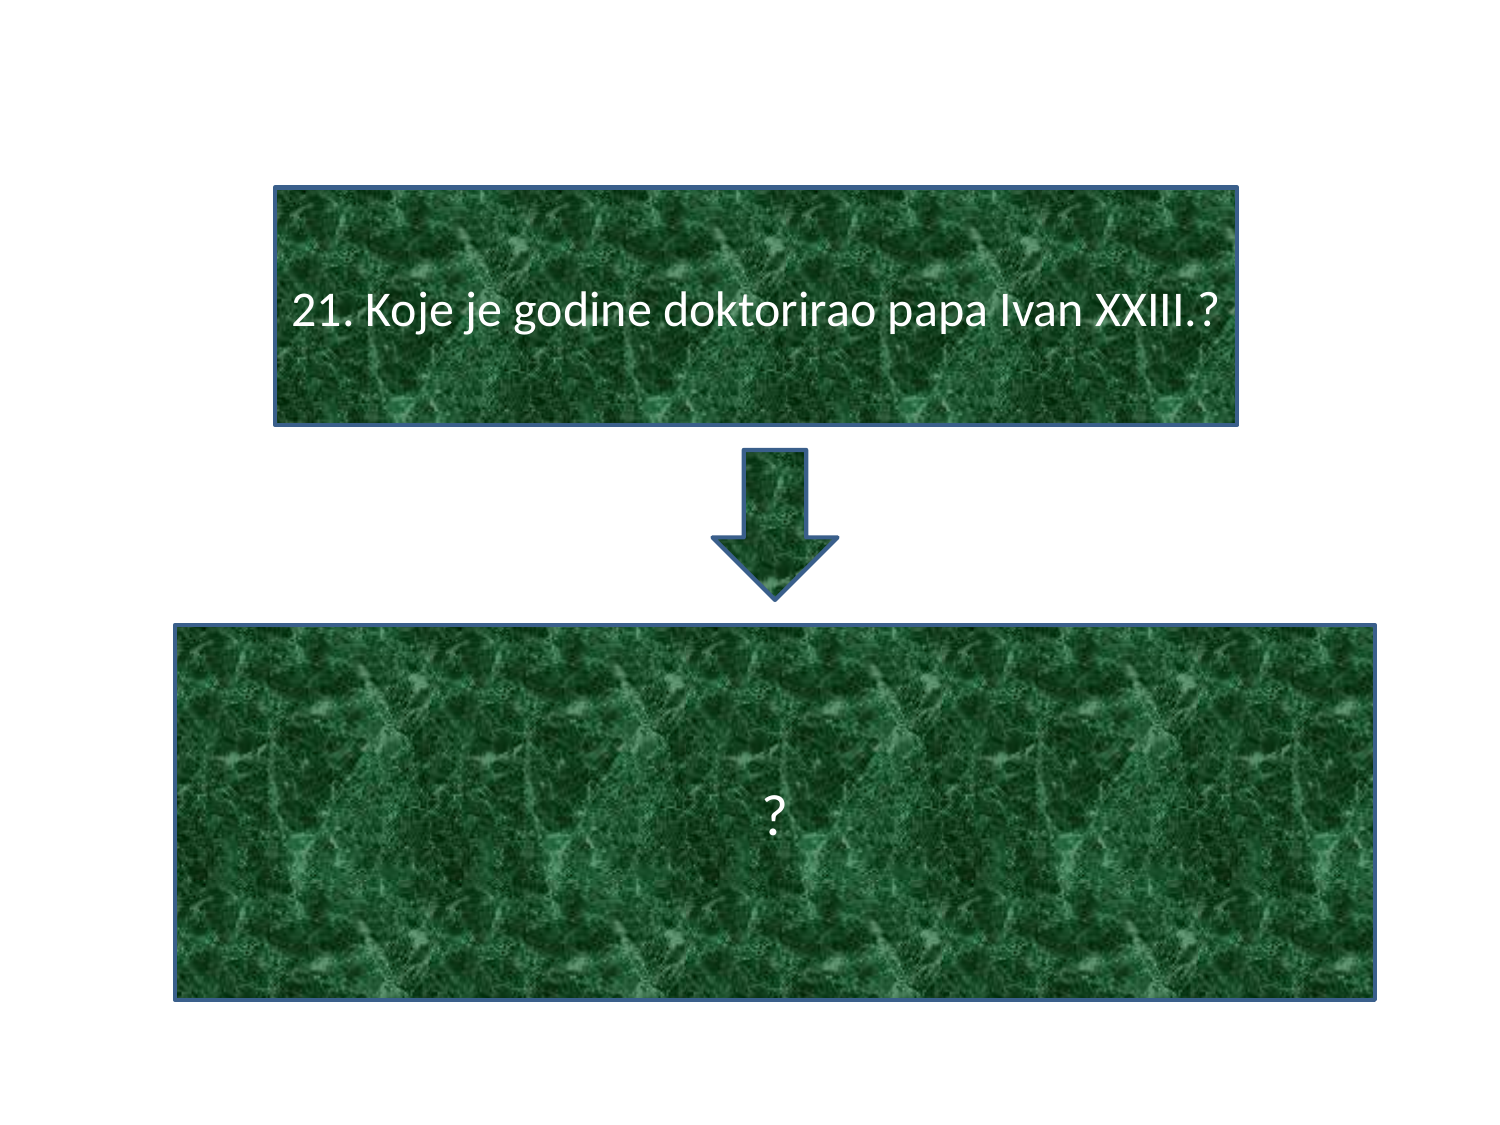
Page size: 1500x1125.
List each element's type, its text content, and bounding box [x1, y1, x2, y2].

text_box [710, 447, 840, 603]
text_box ? [173, 623, 1377, 1002]
text_box 21. Koje je godine doktorirao papa Ivan XXIII.? [273, 185, 1239, 427]
